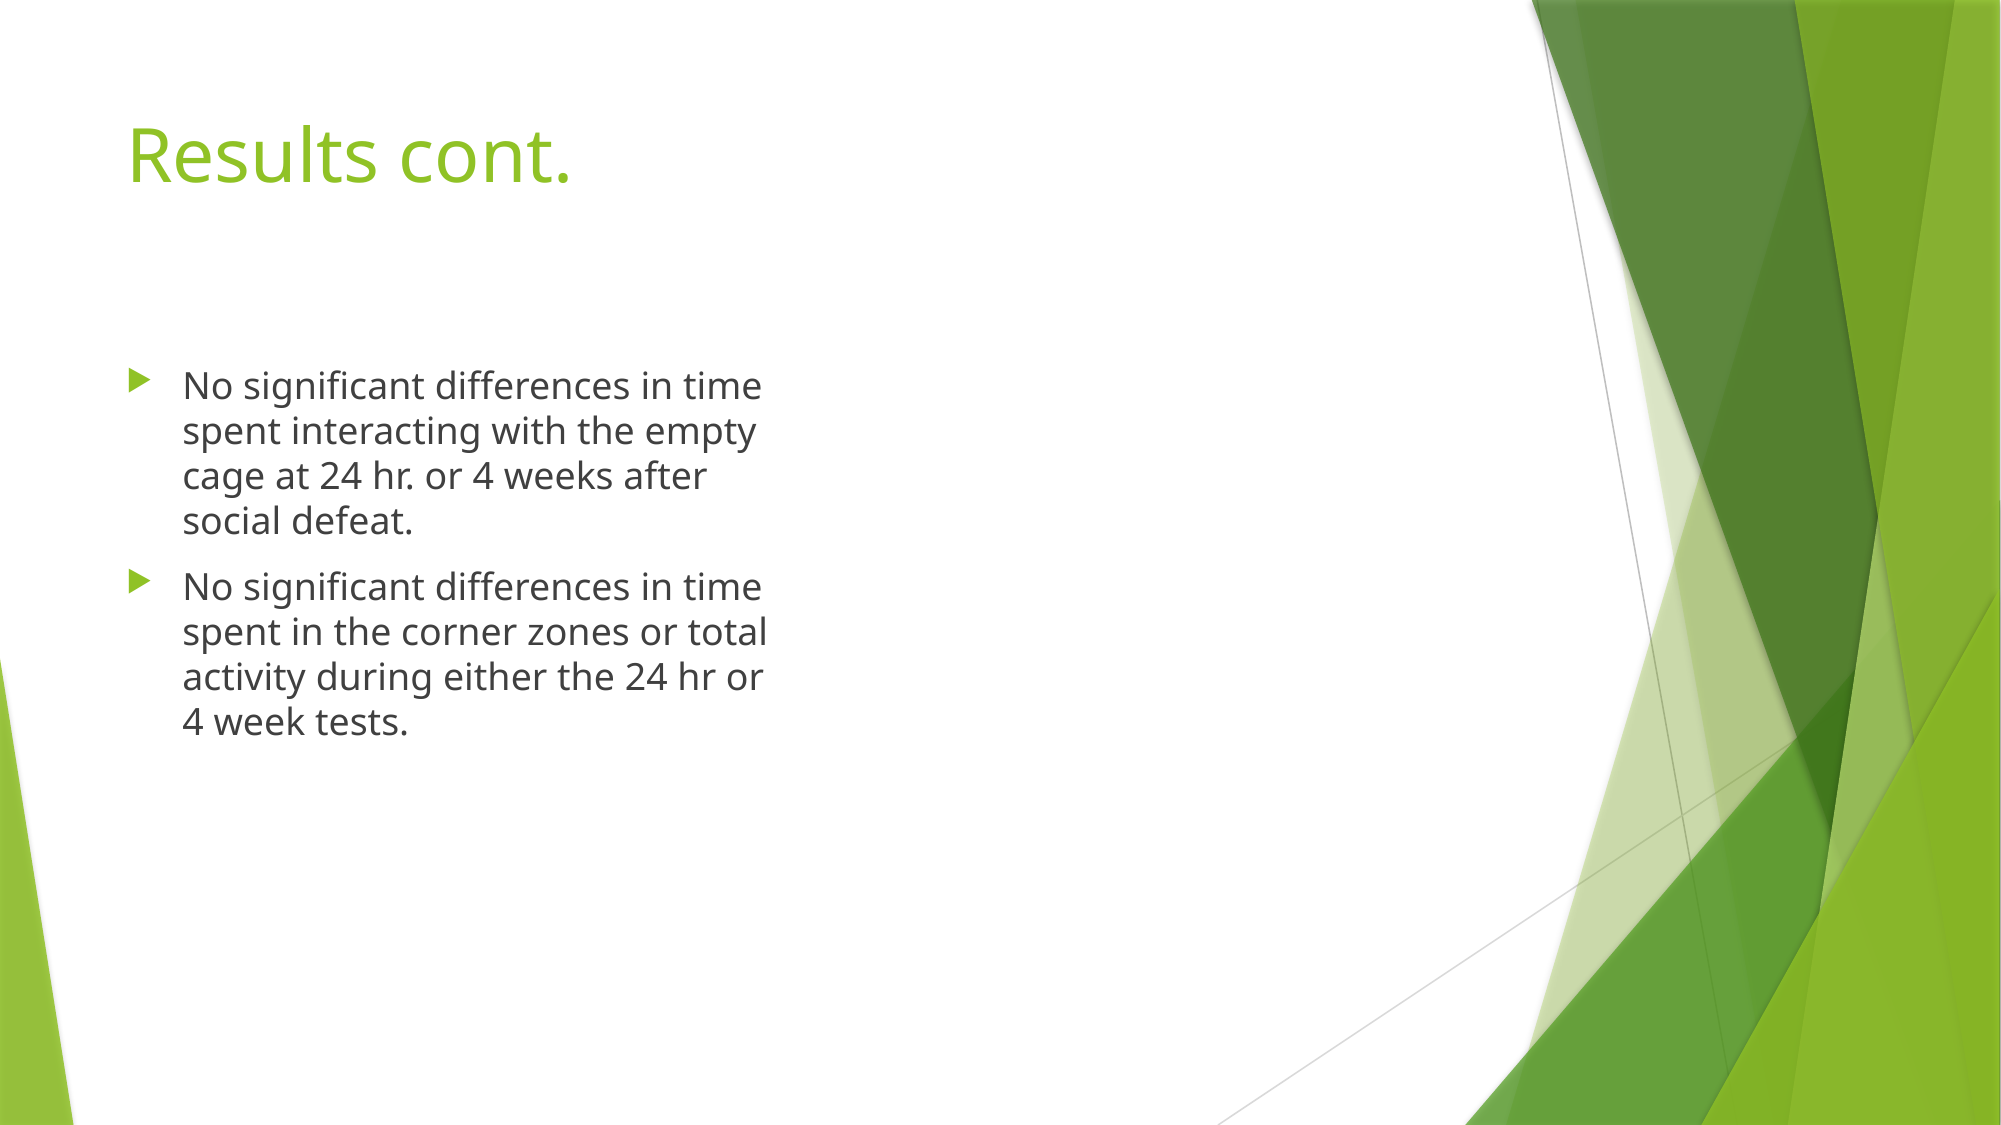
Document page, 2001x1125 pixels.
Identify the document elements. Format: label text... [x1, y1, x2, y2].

list No significant differences in time spent interacting with the empty cage at 24 hr. or 4 weeks after social defeat. No significant differences in time spent in the corner zones or total activity during either the 24 hr or 4 week tests. [111, 354, 798, 992]
title Results cont. [111, 99, 1522, 317]
